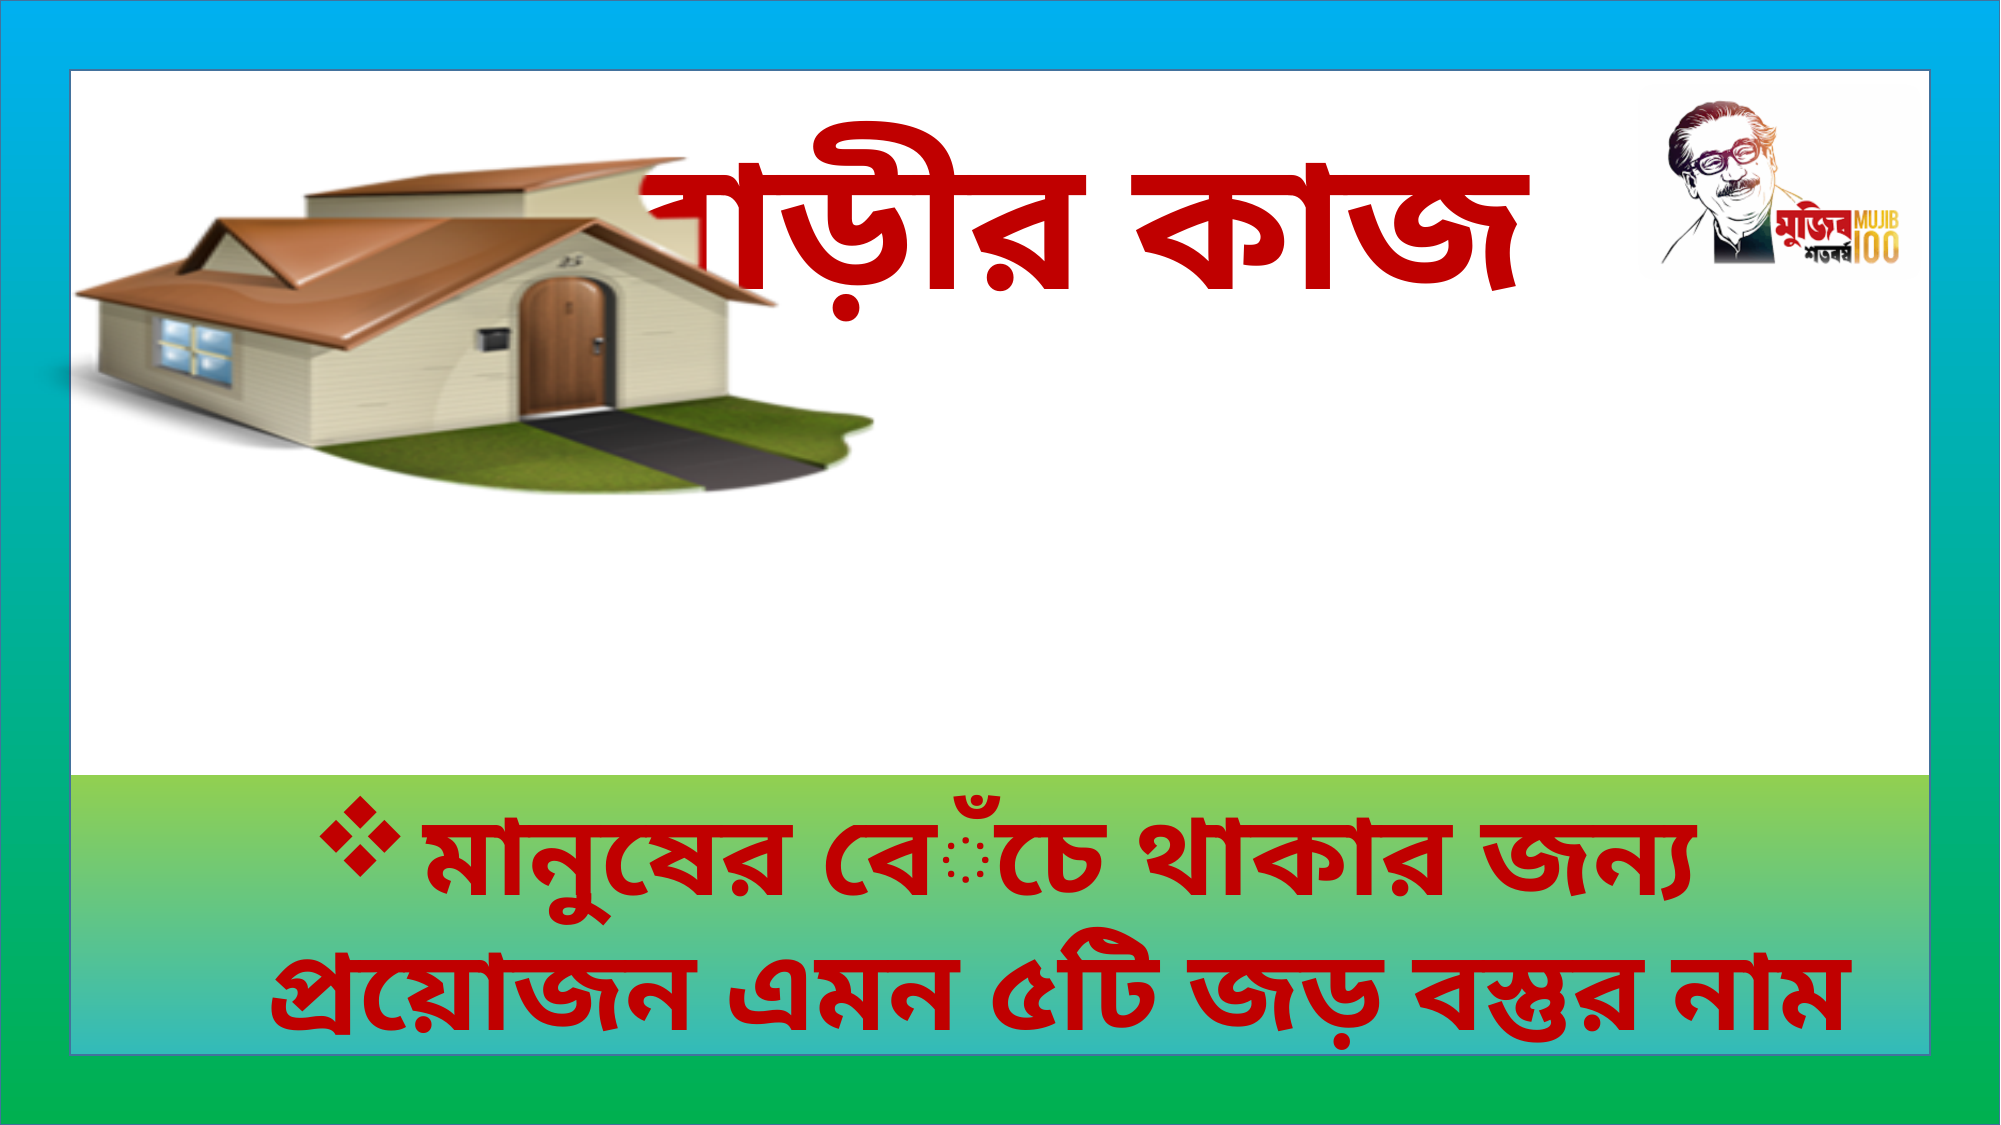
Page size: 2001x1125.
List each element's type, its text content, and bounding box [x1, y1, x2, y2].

text_box বাড়ীর কাজ [882, 98, 1897, 334]
text_box [0, 0, 2000, 1125]
text_box মানুষের বেঁচে থাকার জন্য প্রয়োজন এমন ৫টি জড় বস্তুর নাম লেখ। [71, 775, 1929, 1054]
picture [34, 70, 882, 608]
picture [1636, 82, 1923, 282]
